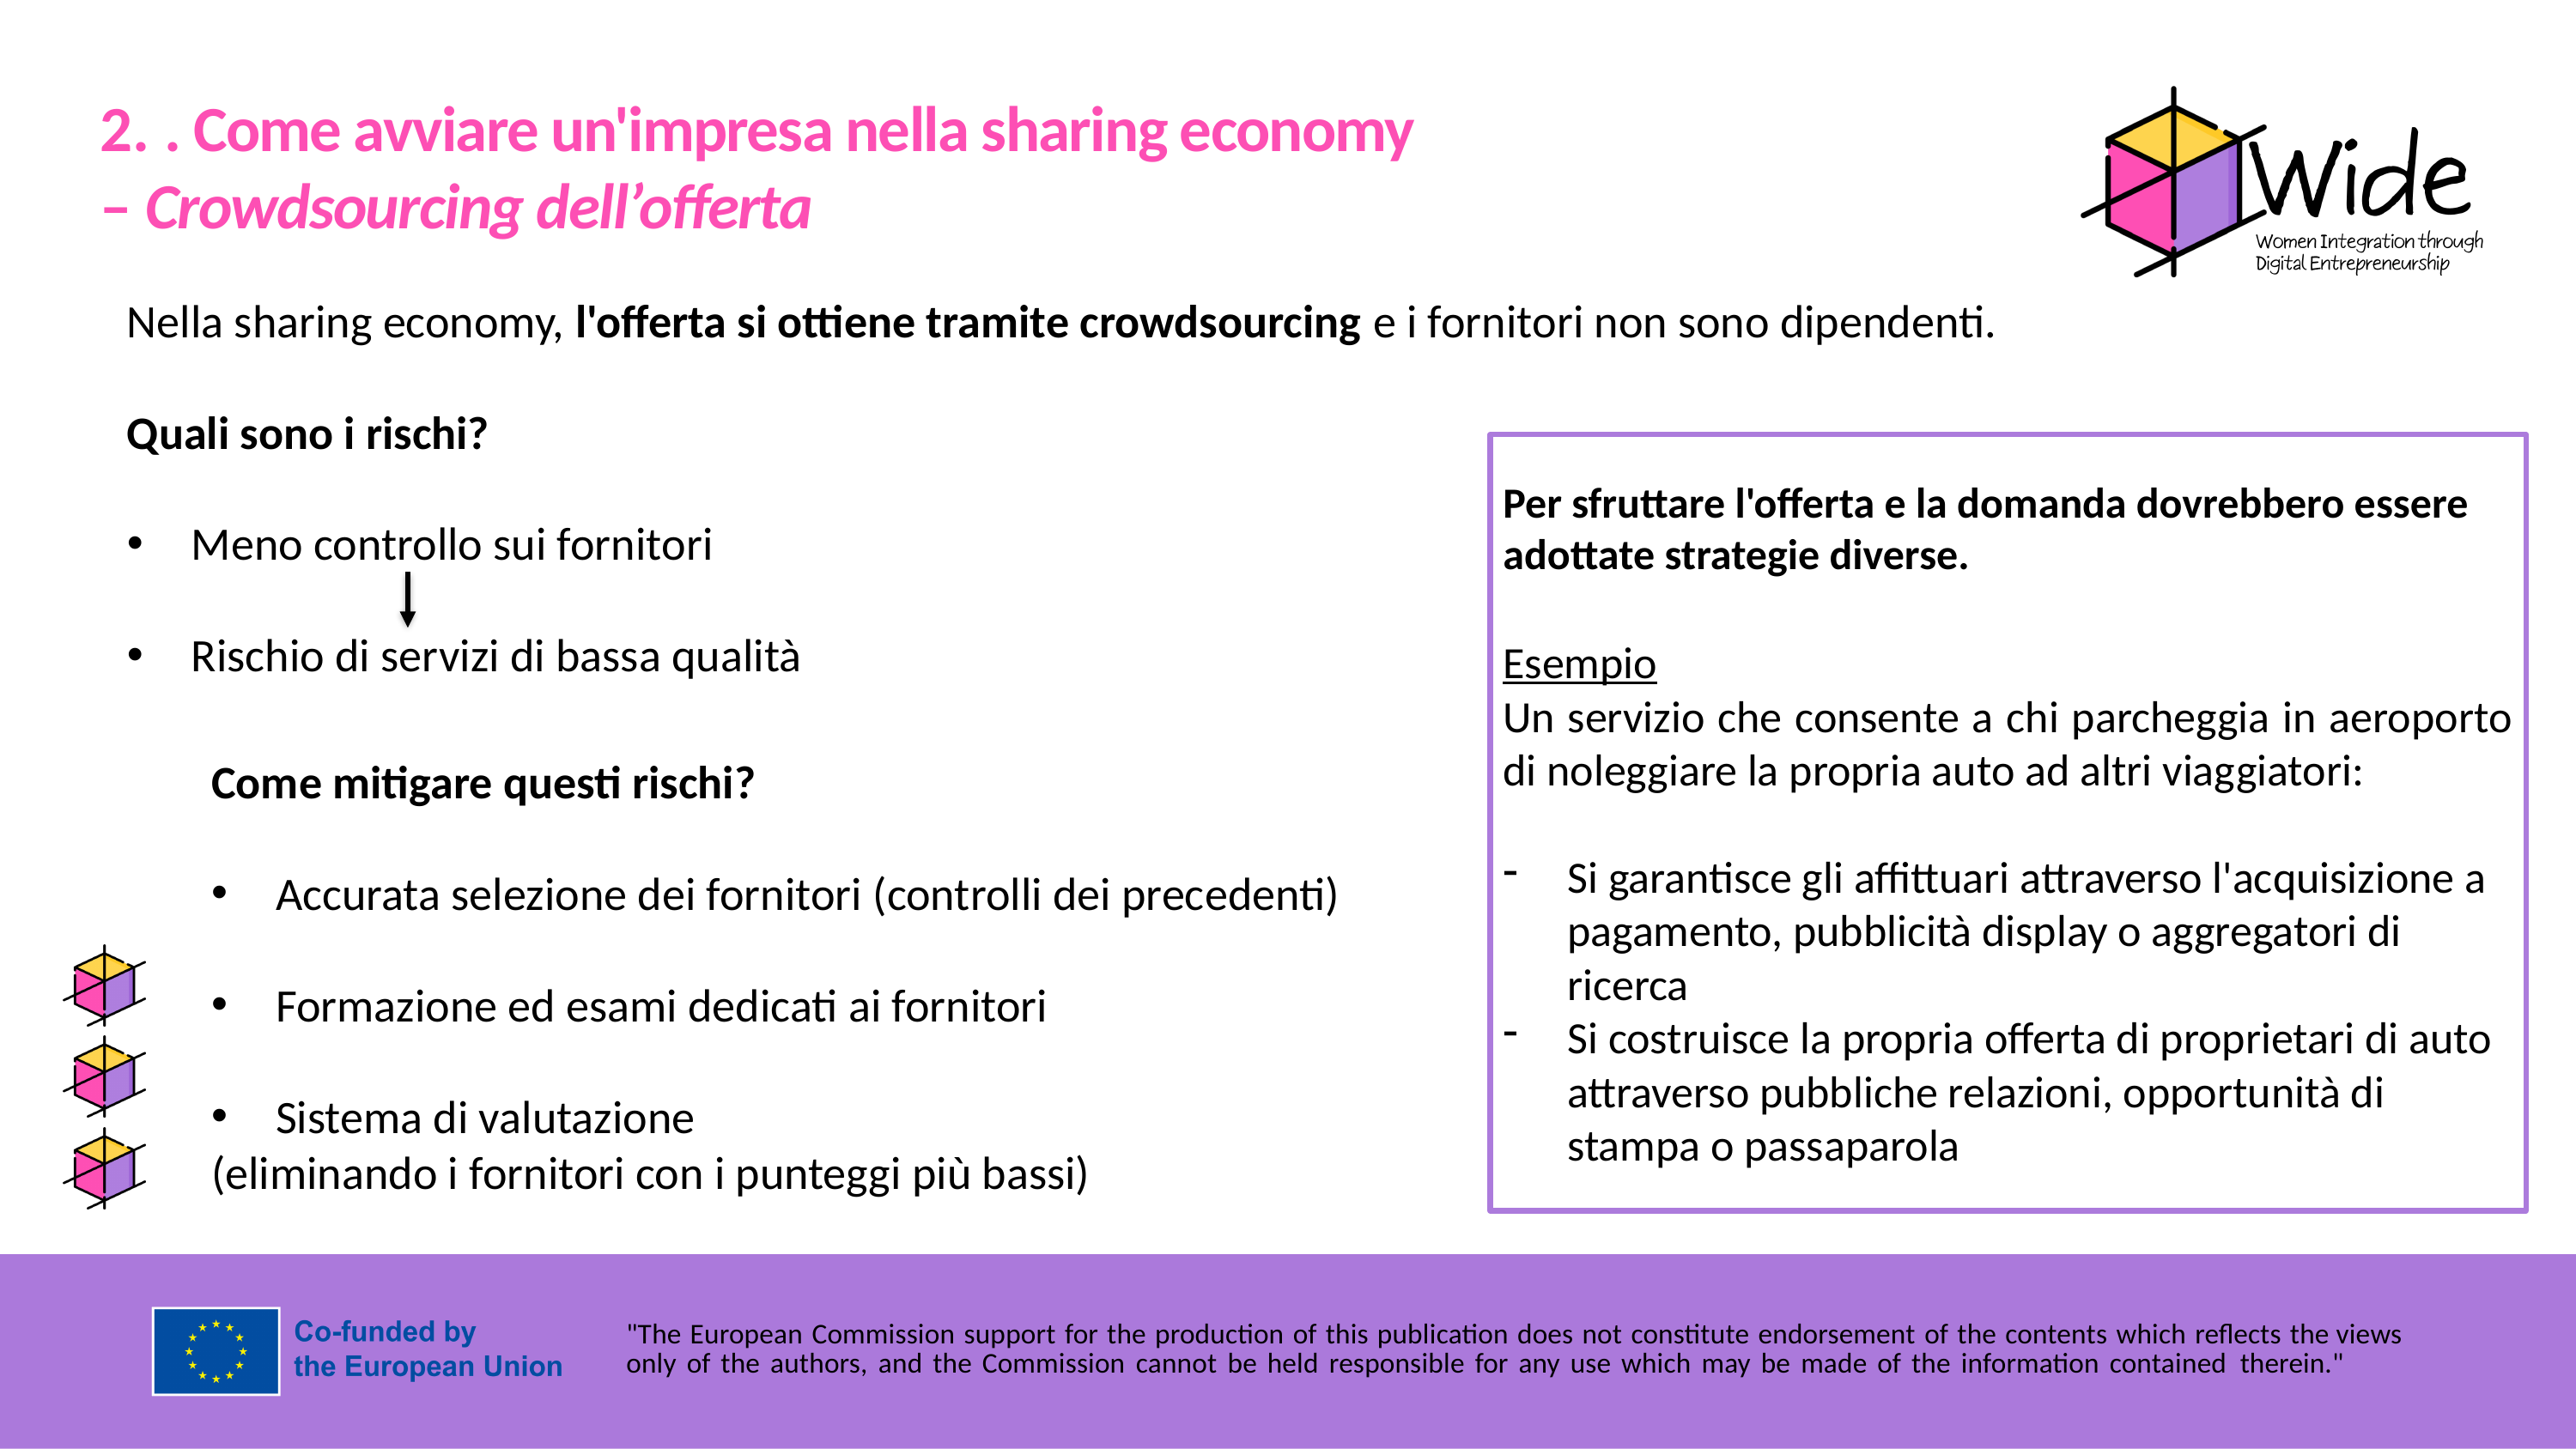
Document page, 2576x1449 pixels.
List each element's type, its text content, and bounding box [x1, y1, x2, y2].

picture [63, 944, 146, 1027]
picture [2017, 27, 2552, 336]
picture [63, 1035, 146, 1118]
text_box Per sfruttare l'offerta e la domanda dovrebbero essere adottate strategie diverse. Esempio Un servizio che consente a chi parcheggia in aeroporto di noleggiare la propria auto ad altri viaggiatori: Si garantisce gli affittuari attraverso l'acquisizione a pagamento, pubblicità display o aggregatori di ricerca Si costruisce la propria offerta di proprietari di auto attraverso pubbliche relazioni, opportunità di stampa o passaparola [1490, 688, 2526, 1211]
text_box Come mitigare questi rischi? Accurata selezione dei fornitori (controlli dei precedenti) Formazione ed esami dedicati ai fornitori Sistema di valutazione (eliminando i fornitori con i punteggi più bassi) [198, 745, 2442, 1261]
picture [149, 1304, 593, 1399]
text_box Nella sharing economy, l'offerta si ottiene tramite crowdsourcing e i fornitori non sono dipendenti. Quali sono i rischi? Meno controllo sui fornitori Rischio di servizi di bassa qualità [114, 284, 2526, 688]
picture [63, 1127, 146, 1210]
text_box 2. . Come avviare un'impresa nella sharing economy – Crowdsourcing dell’offerta [87, 80, 2050, 248]
